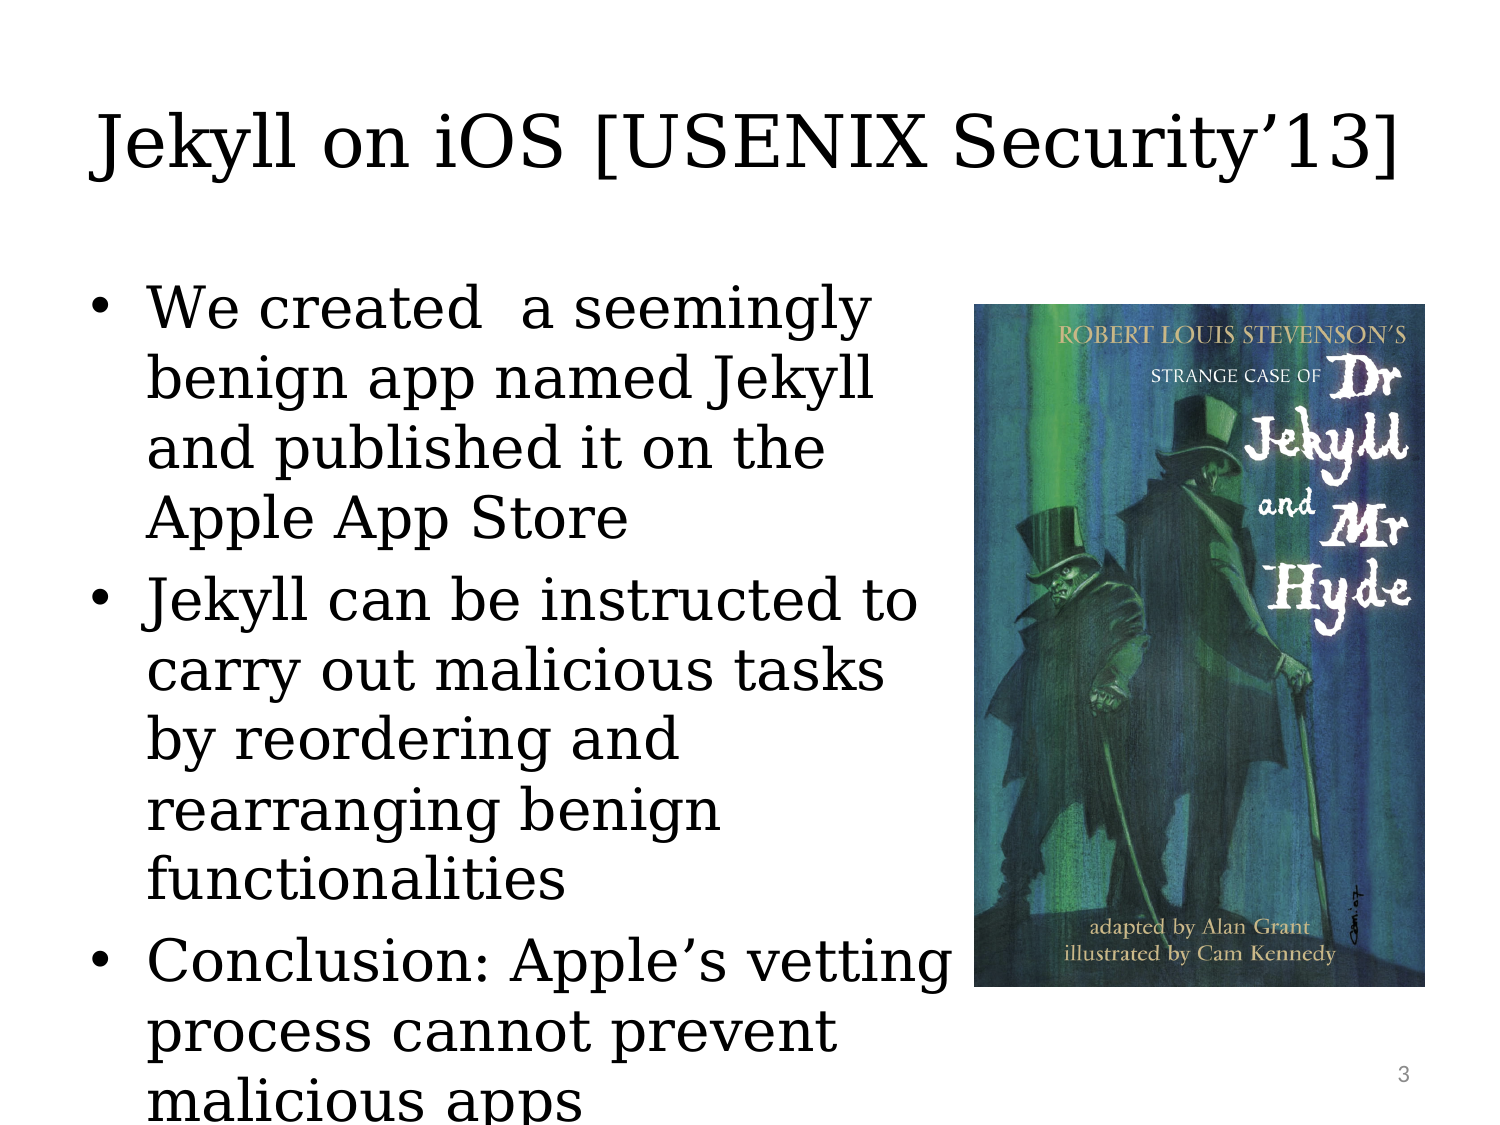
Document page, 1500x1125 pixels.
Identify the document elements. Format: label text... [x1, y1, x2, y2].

list We created a seemingly benign app named Jekyll and published it on the Apple App Store Jekyll can be instructed to carry out malicious tasks by reordering and rearranging benign functionalities Conclusion: Apple’s vetting process cannot prevent malicious apps [75, 262, 974, 1005]
title Jekyll on iOS [USENIX Security’13] [75, 45, 1425, 233]
picture [974, 304, 1426, 987]
slide_number 3 [1074, 1042, 1425, 1103]
